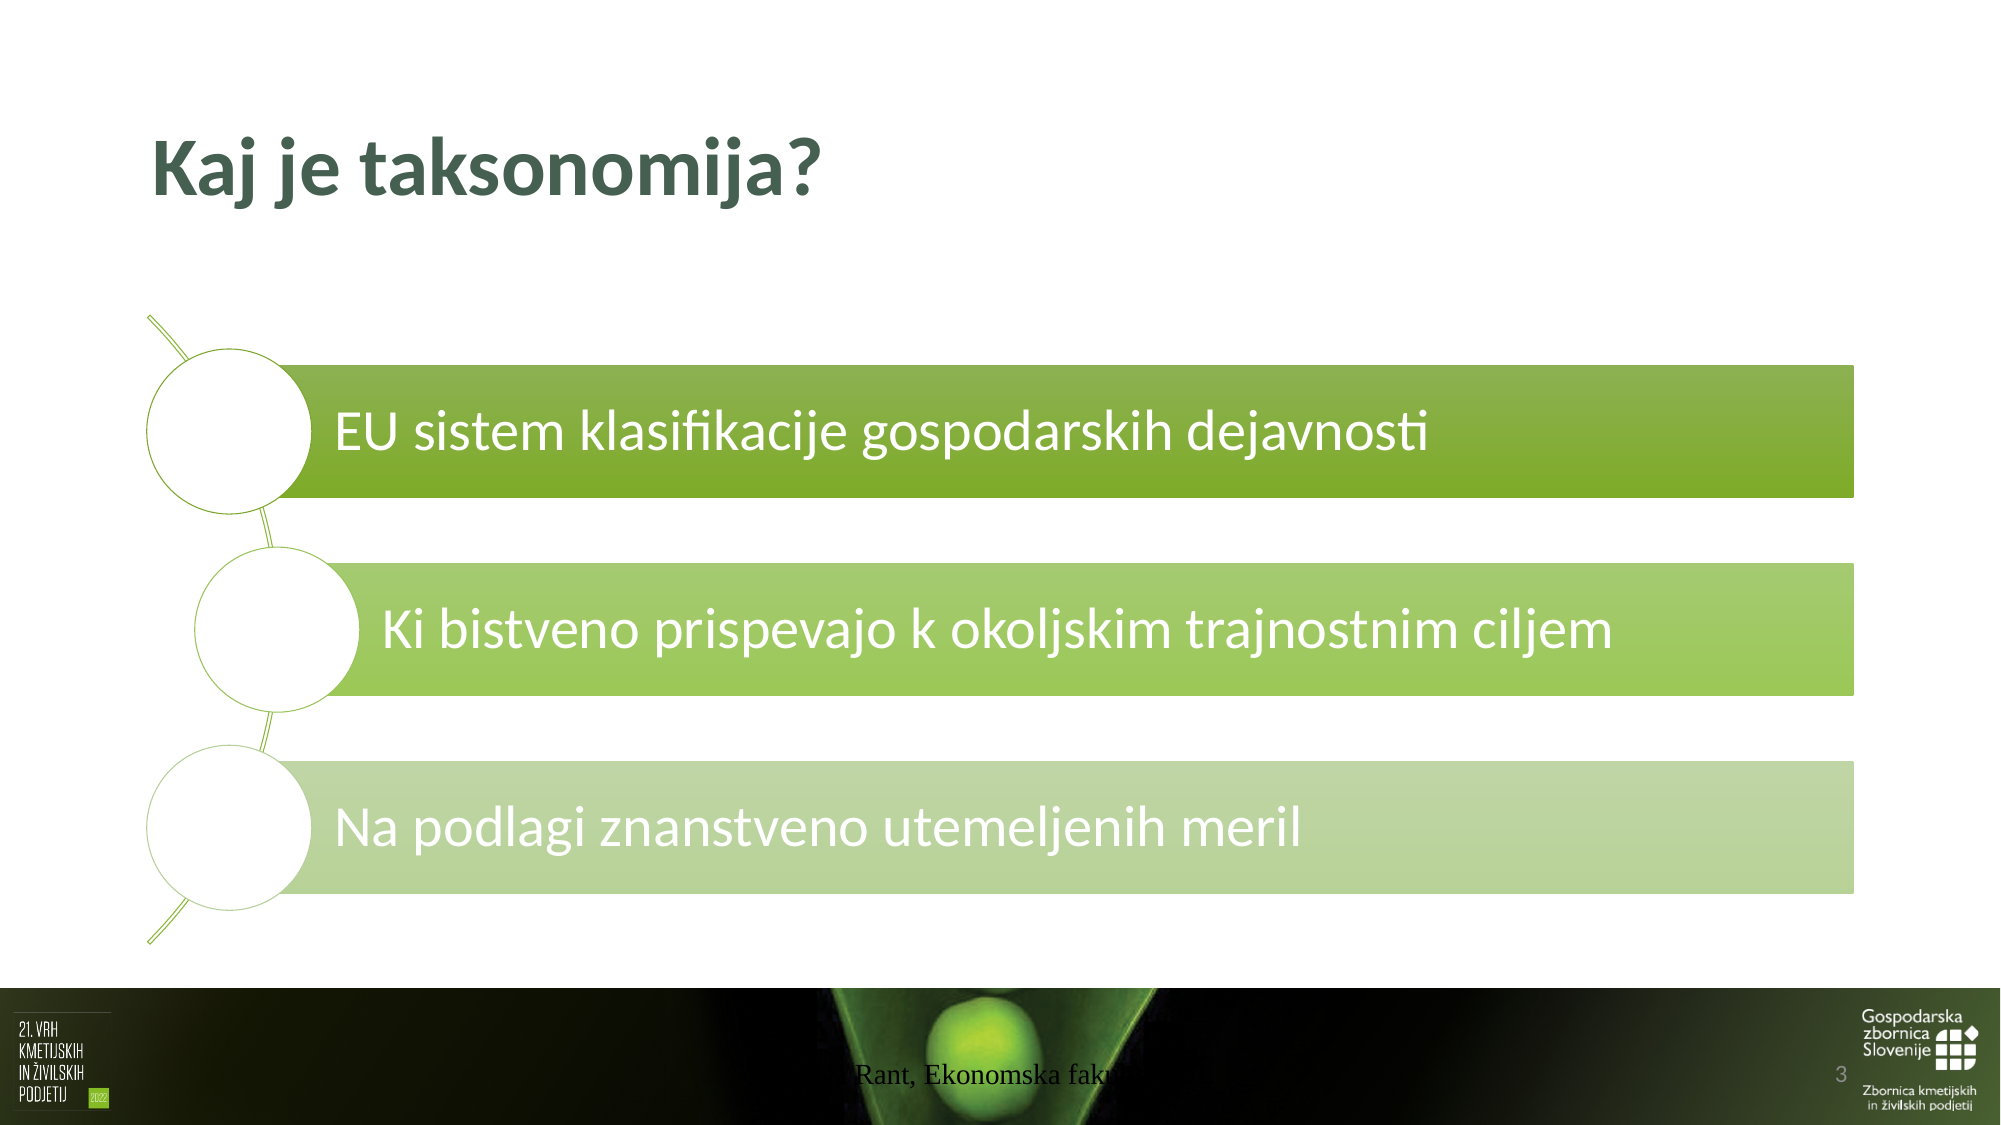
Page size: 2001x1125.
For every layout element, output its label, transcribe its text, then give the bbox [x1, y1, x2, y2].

picture [0, 988, 2001, 1125]
footer Vasja Rant, Ekonomska fakulteta UL [662, 1042, 1338, 1103]
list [137, 299, 1863, 960]
slide_number 3 [1412, 1042, 1863, 1103]
title Kaj je taksonomija? [137, 59, 1863, 278]
